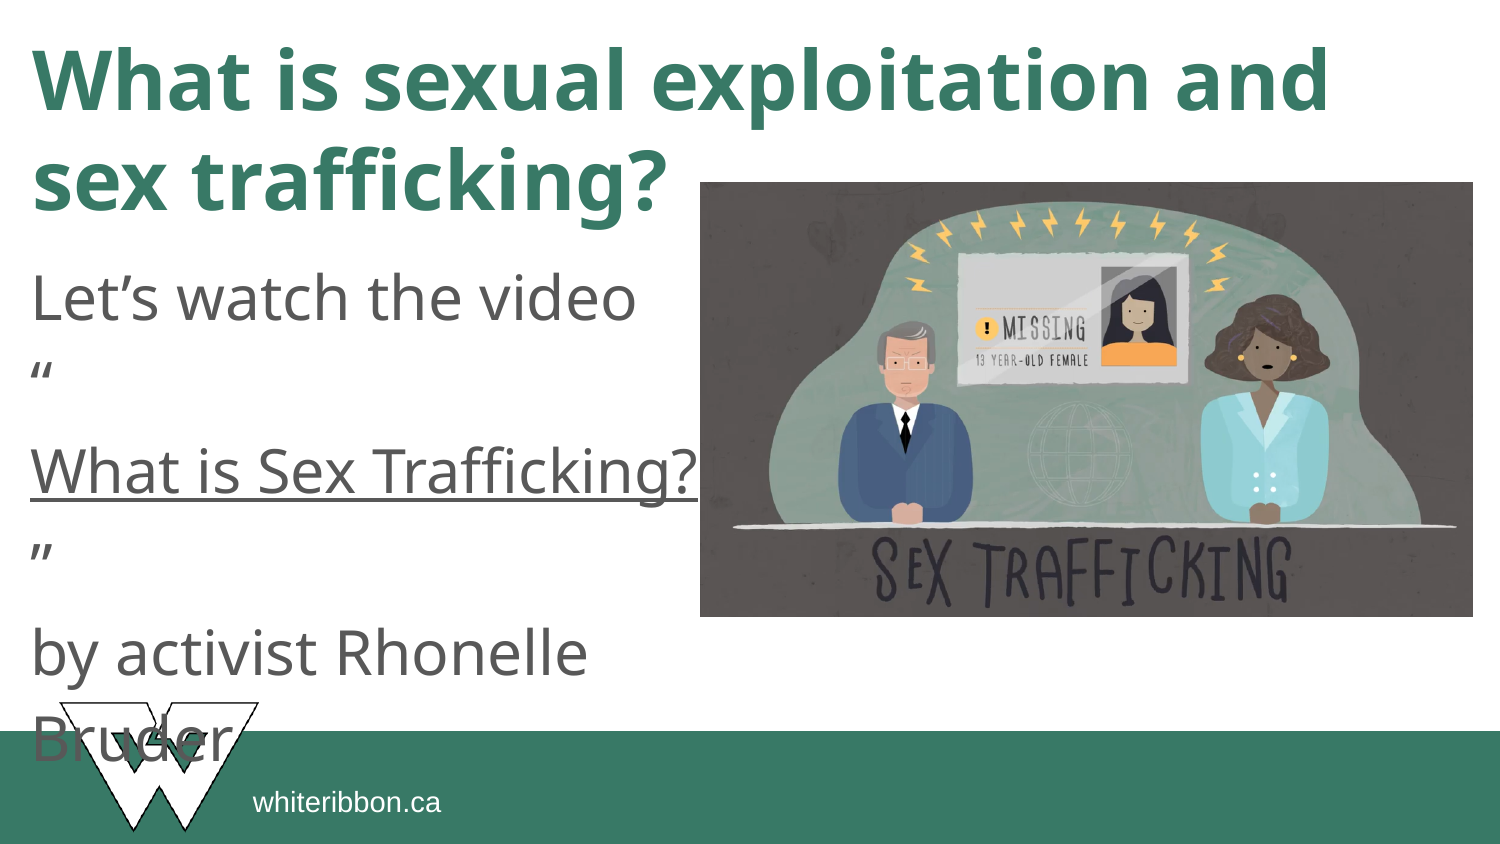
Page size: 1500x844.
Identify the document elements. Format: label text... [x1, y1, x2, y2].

picture [51, 798, 268, 836]
picture [255, 798, 261, 809]
picture [264, 798, 268, 809]
title What is sexual exploitation and sex trafficking? [17, 12, 1415, 107]
picture [699, 182, 1473, 617]
list Let’s watch the video “What is Sex Trafficking?” by activist Rhonelle Bruder [15, 232, 728, 798]
